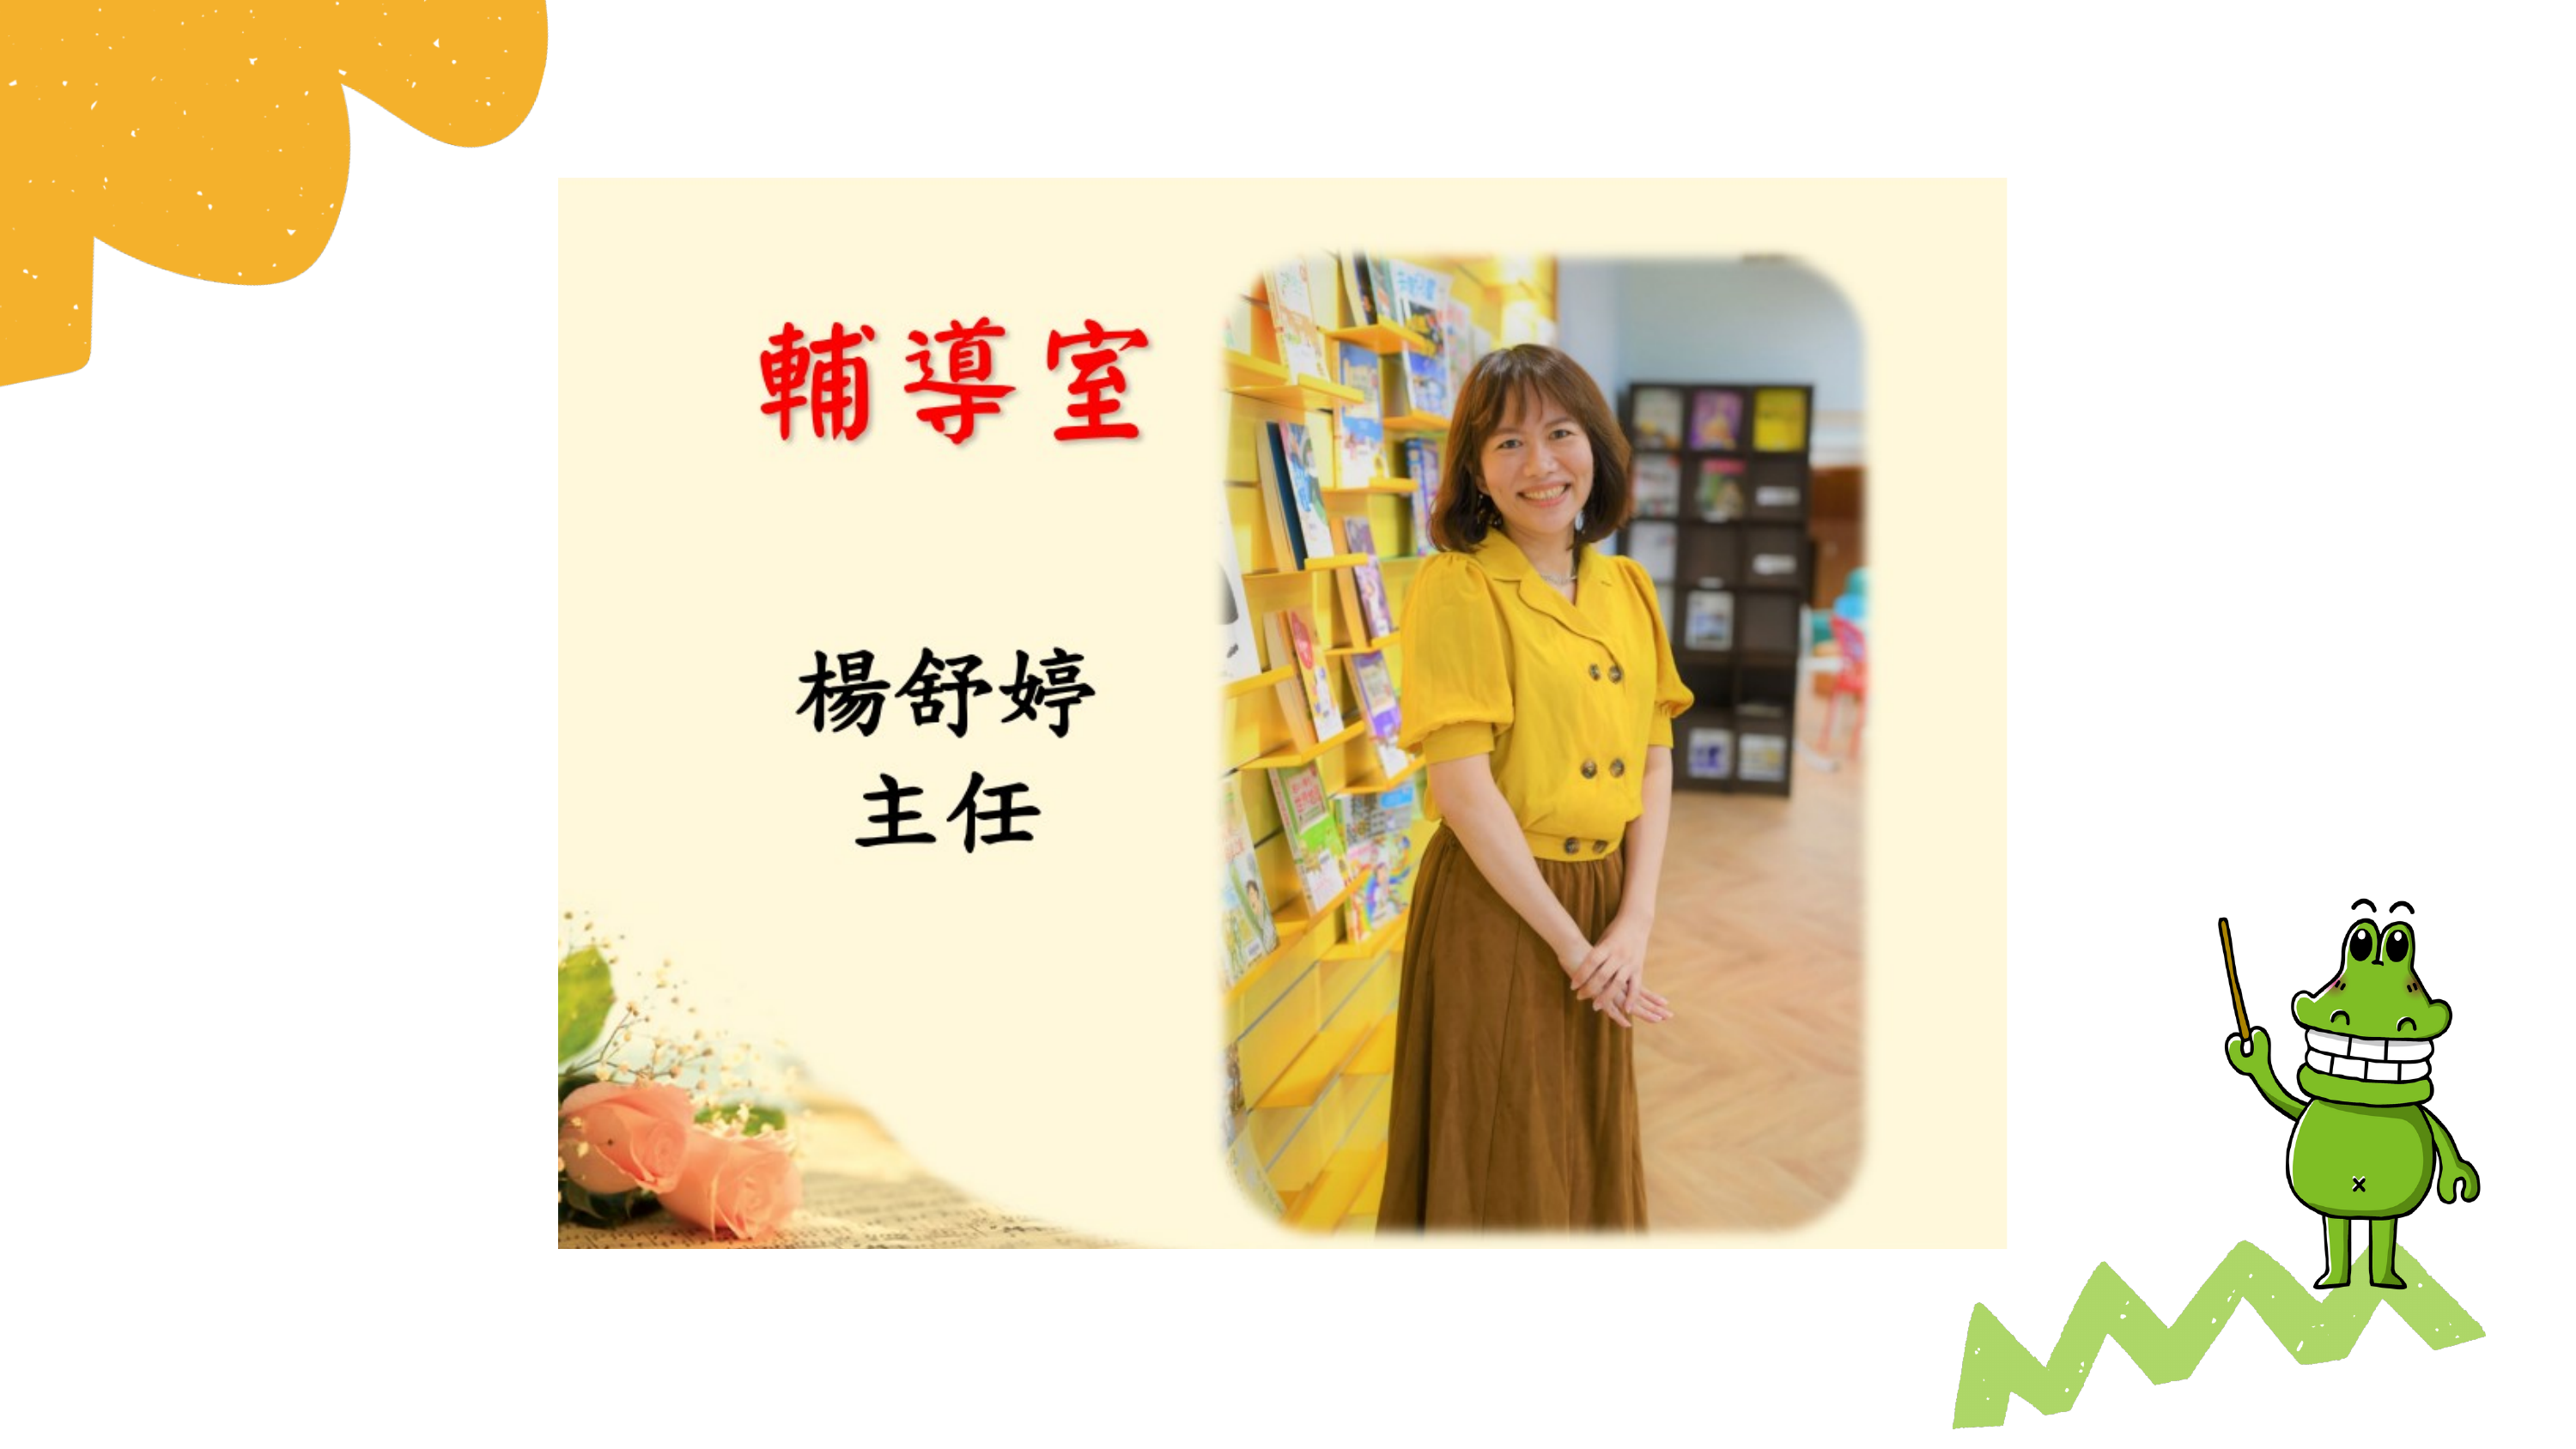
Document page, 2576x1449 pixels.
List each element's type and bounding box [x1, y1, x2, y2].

picture [0, 0, 562, 565]
picture [557, 178, 2563, 1437]
